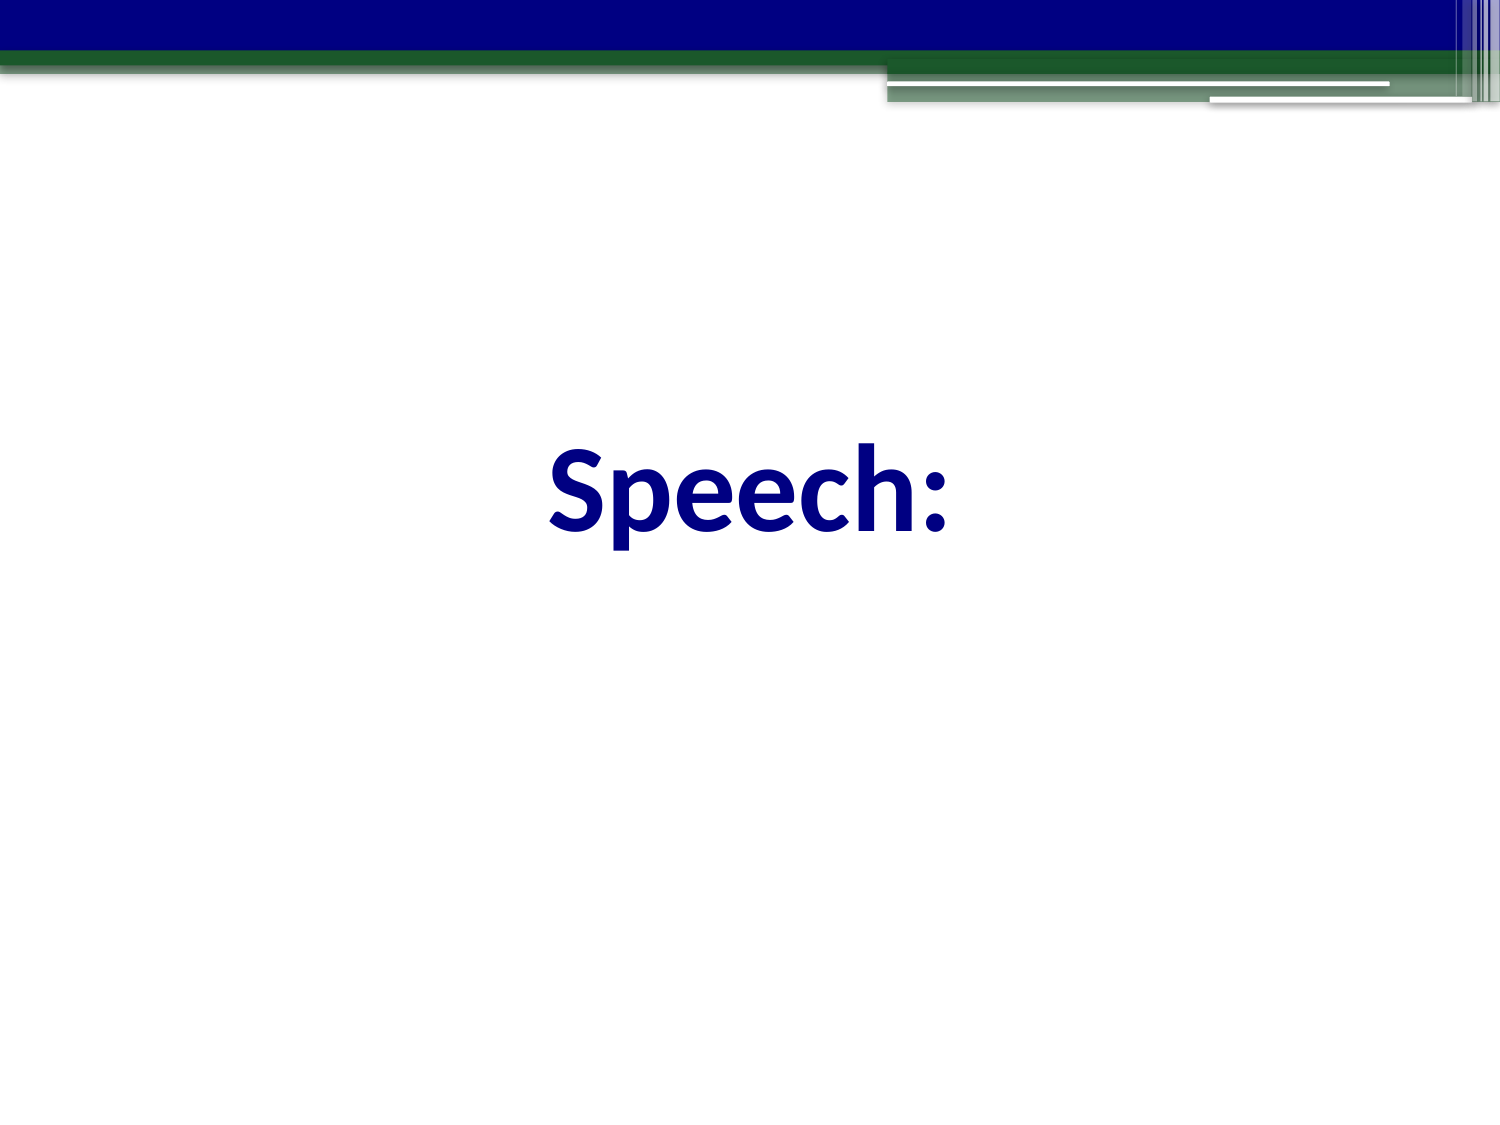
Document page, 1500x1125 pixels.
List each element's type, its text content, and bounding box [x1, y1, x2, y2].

title Speech: [74, 412, 1426, 551]
